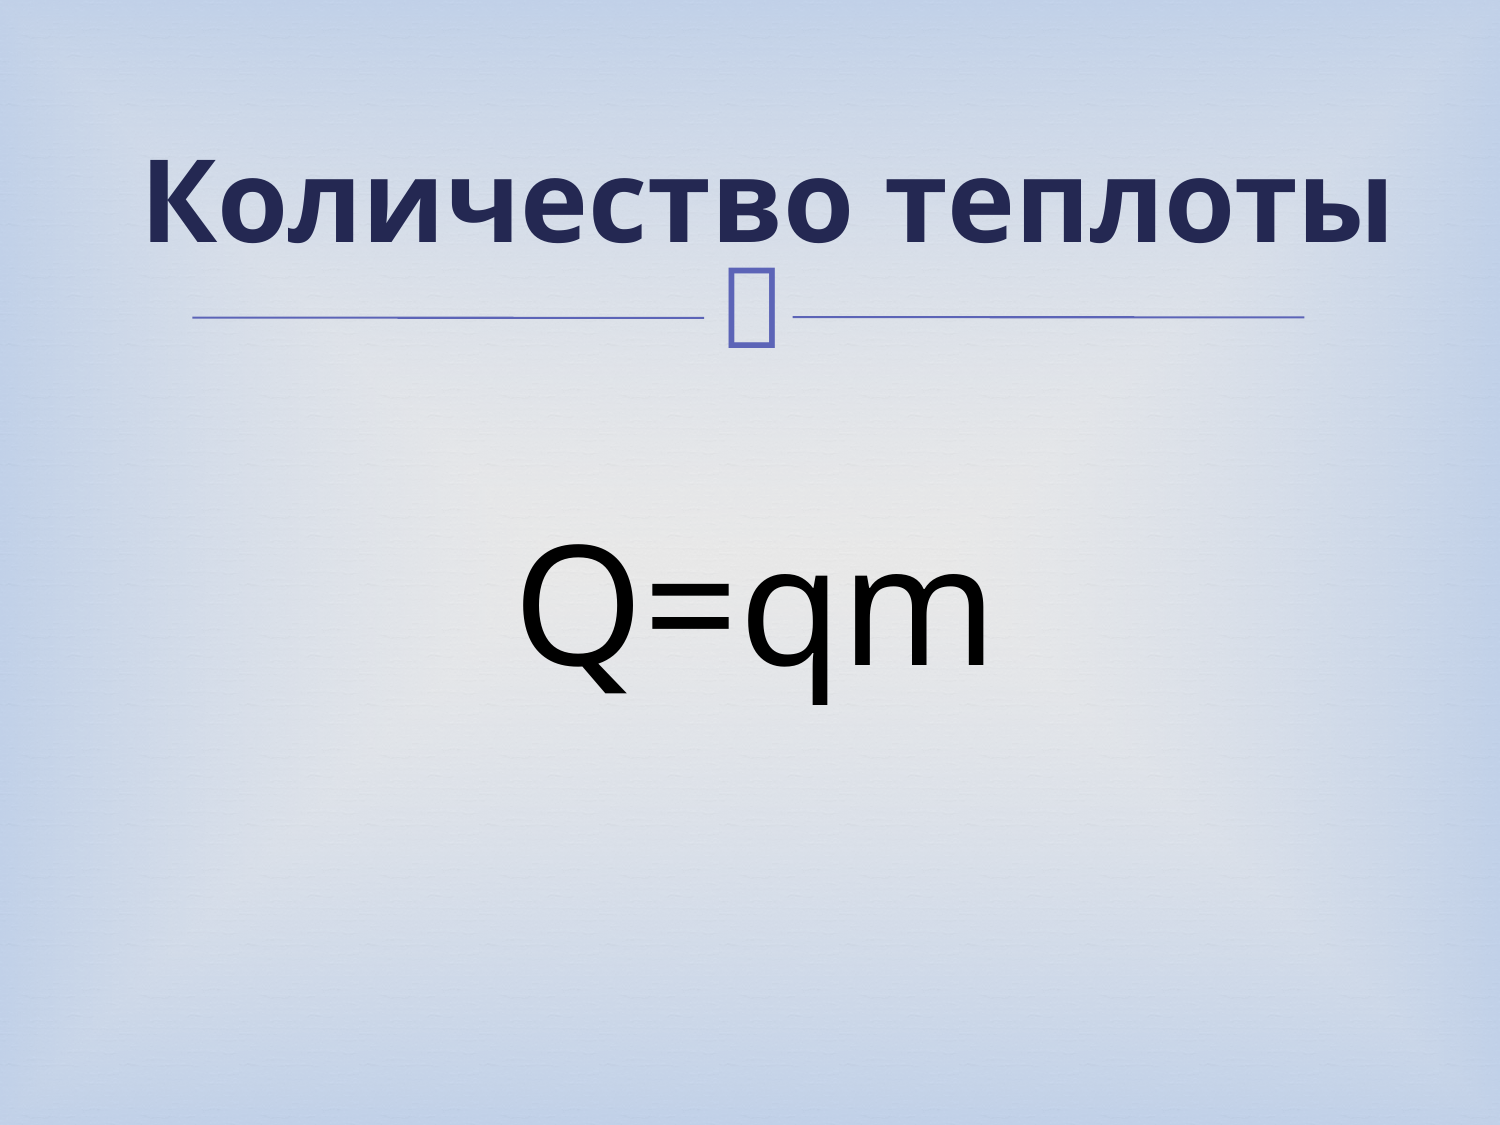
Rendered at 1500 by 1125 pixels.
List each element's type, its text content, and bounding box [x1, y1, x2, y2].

text_box Количество теплоты [71, 103, 1465, 291]
text_box Q=qm [88, 491, 1424, 751]
text_box [26, 243, 1456, 916]
